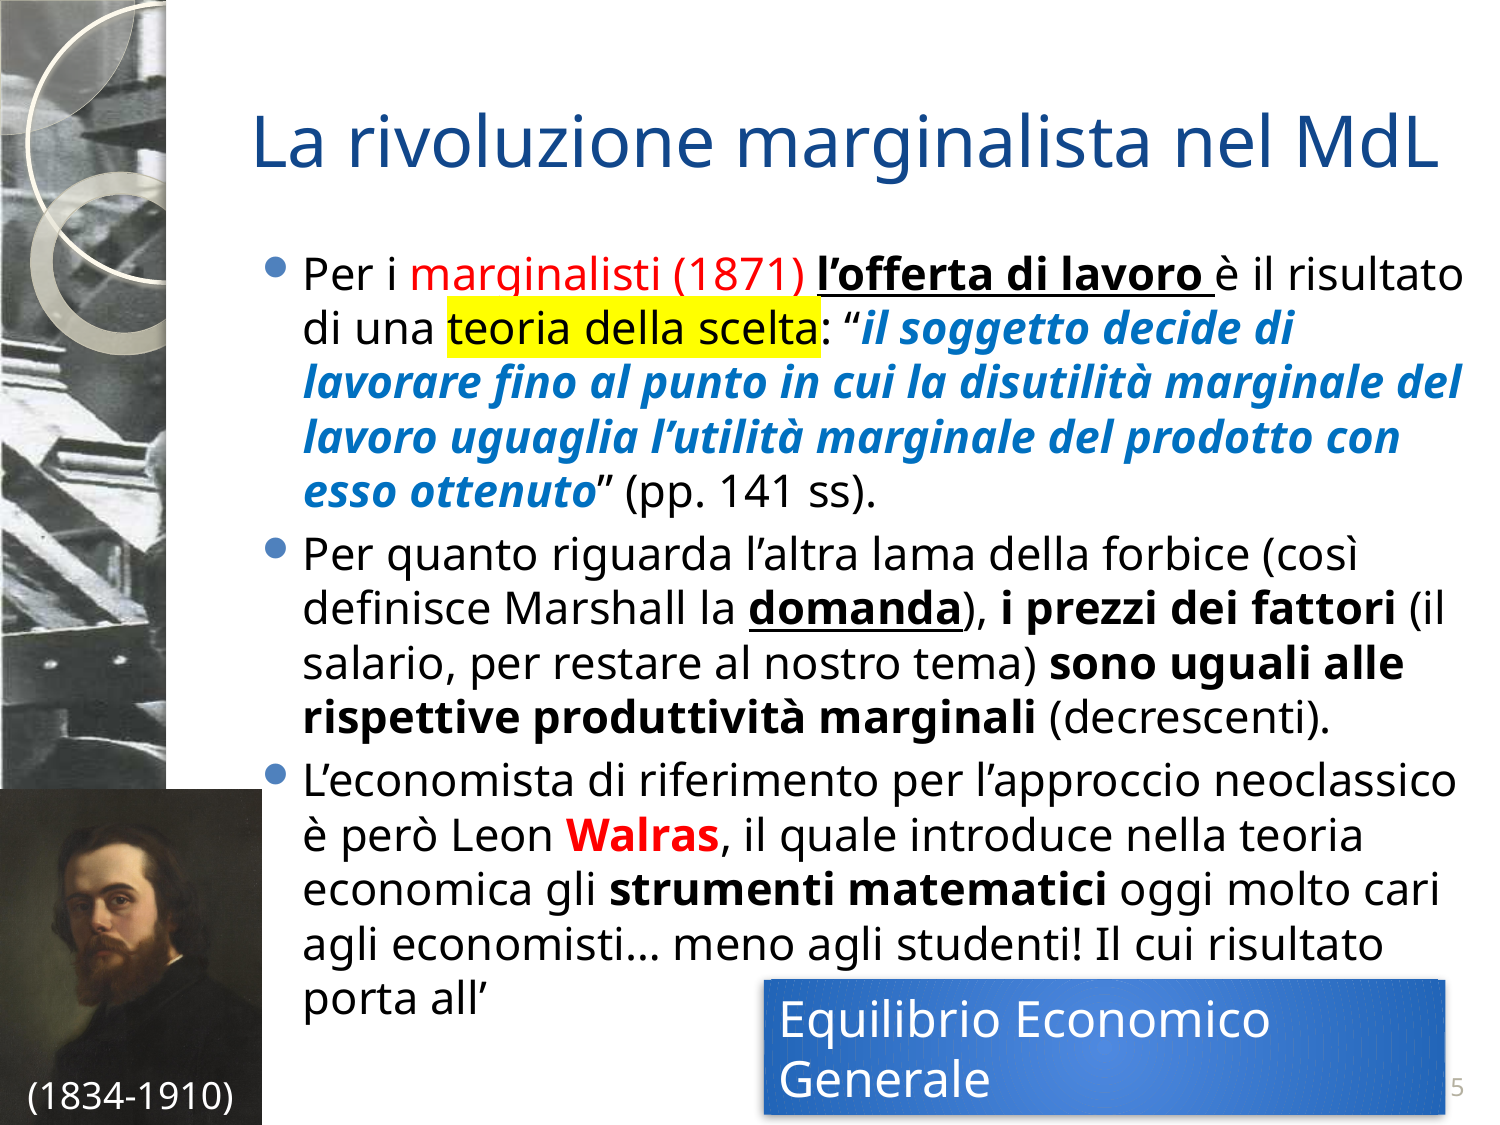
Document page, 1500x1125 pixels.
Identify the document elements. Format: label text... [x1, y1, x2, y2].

picture [53, 241, 160, 332]
text_box Equilibrio Economico Generale [763, 979, 1446, 1115]
list Per i marginalisti (1871) l’offerta di lavoro è il risultato di una teoria della scelta: “il soggetto decide di lavorare fino al punto in cui la disutilità marginale del lavoro uguaglia l’utilità marginale del prodotto con esso ottenuto” (pp. 141 ss). Per quanto riguarda l’altra lama della forbice (così definisce Marshall la domanda), i prezzi dei fattori (il salario, per restare al nostro tema) sono uguali alle rispettive produttività marginali (decrescenti). L’economista di riferimento per l’approccio neoclassico è però Leon Walras, il quale introduce nella teoria economica gli strumenti matematici oggi molto cari agli economisti… meno agli studenti! Il cui risultato porta all’ [235, 237, 1483, 1047]
picture [0, 134, 262, 1125]
picture [136, 0, 163, 4]
title La rivoluzione marginalista nel MdL [235, 45, 1466, 233]
slide_number 15 [1413, 1034, 1488, 1113]
picture [62, 195, 160, 280]
picture [32, 13, 160, 207]
